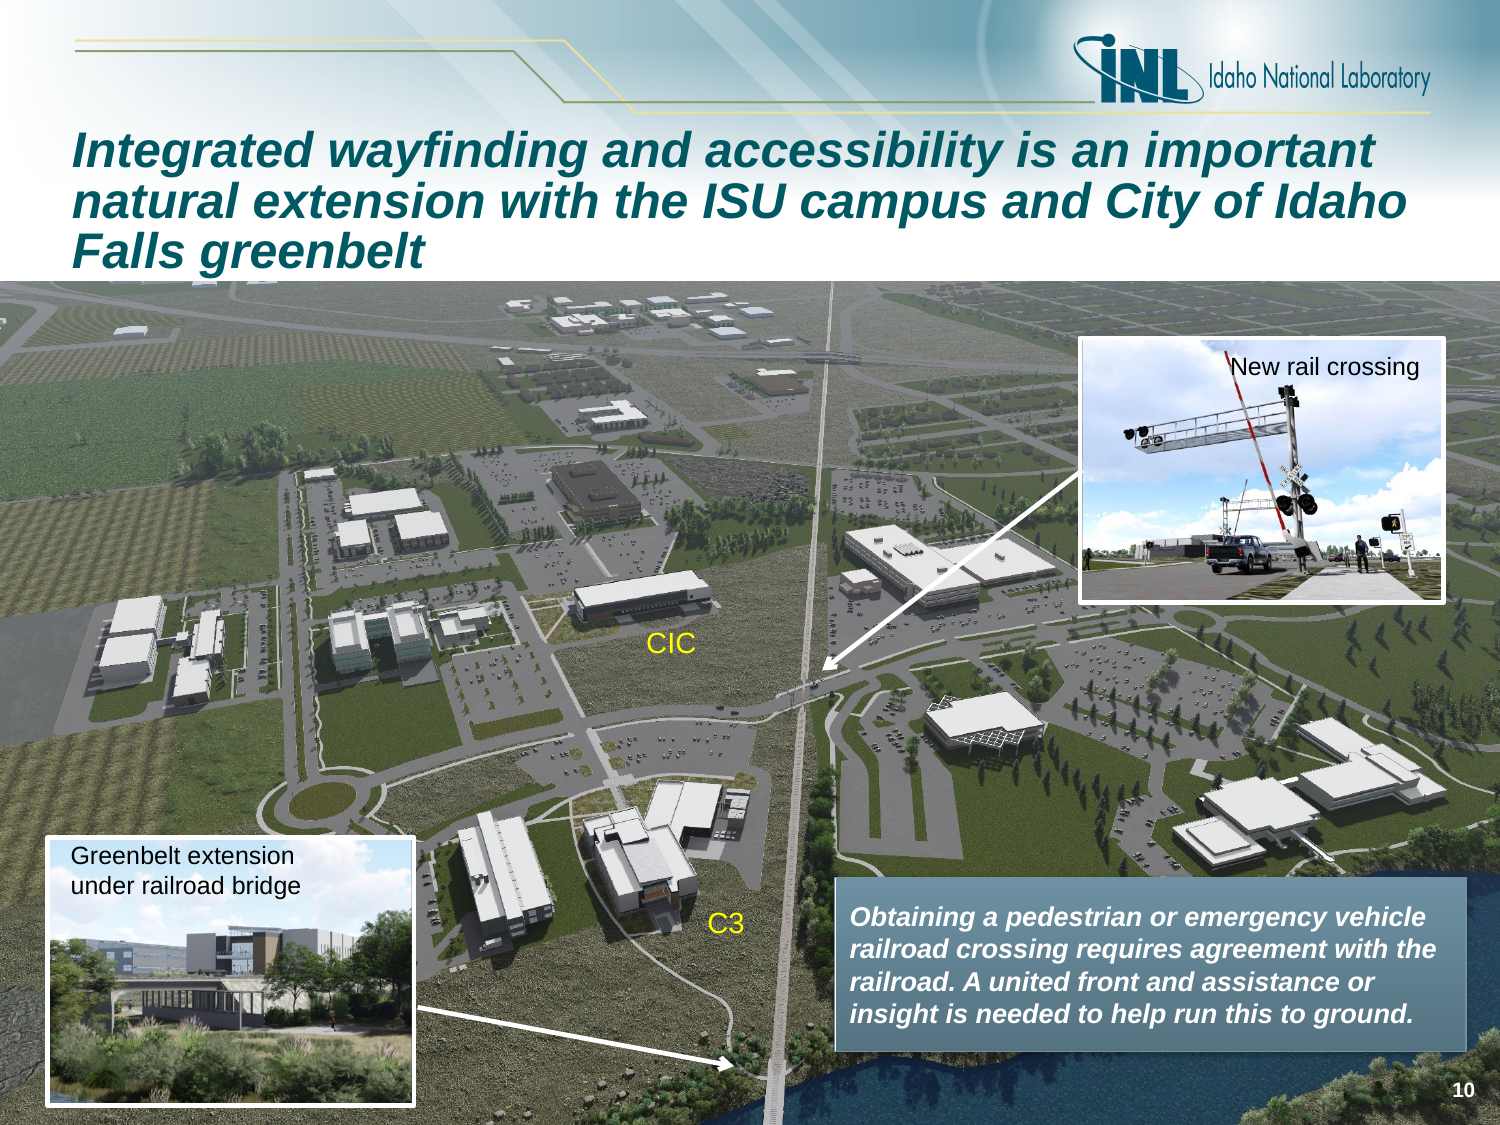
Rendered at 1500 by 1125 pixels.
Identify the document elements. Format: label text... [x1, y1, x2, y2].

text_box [417, 1007, 734, 1067]
title Integrated wayfinding and accessibility is an important natural extension with the ISU campus and City of Idaho Falls greenbelt [71, 126, 1422, 279]
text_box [821, 469, 1083, 671]
picture [0, 0, 1500, 202]
picture [0, 280, 1500, 1125]
